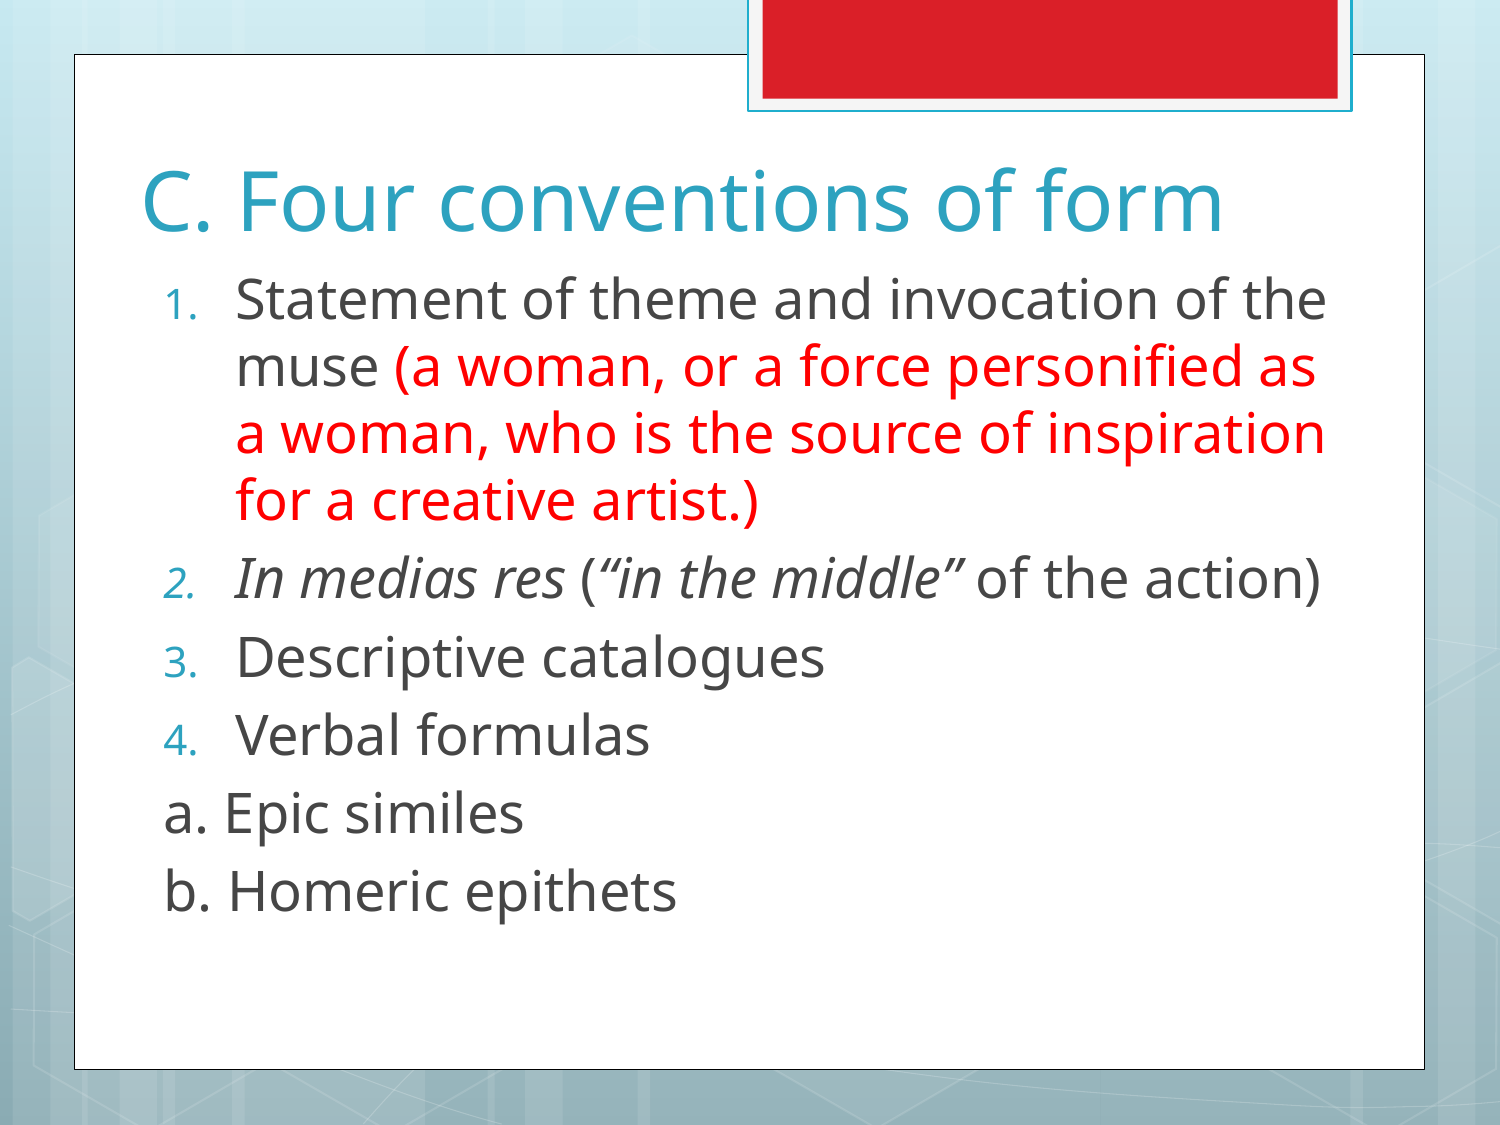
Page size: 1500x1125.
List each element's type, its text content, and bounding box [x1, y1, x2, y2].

list Statement of theme and invocation of the muse (a woman, or a force personified as a woman, who is the source of inspiration for a creative artist.) In medias res (“in the middle” of the action) Descriptive catalogues Verbal formulas a. Epic similes b. Homeric epithets [137, 256, 1363, 1038]
title C. Four conventions of form [125, 125, 1324, 257]
